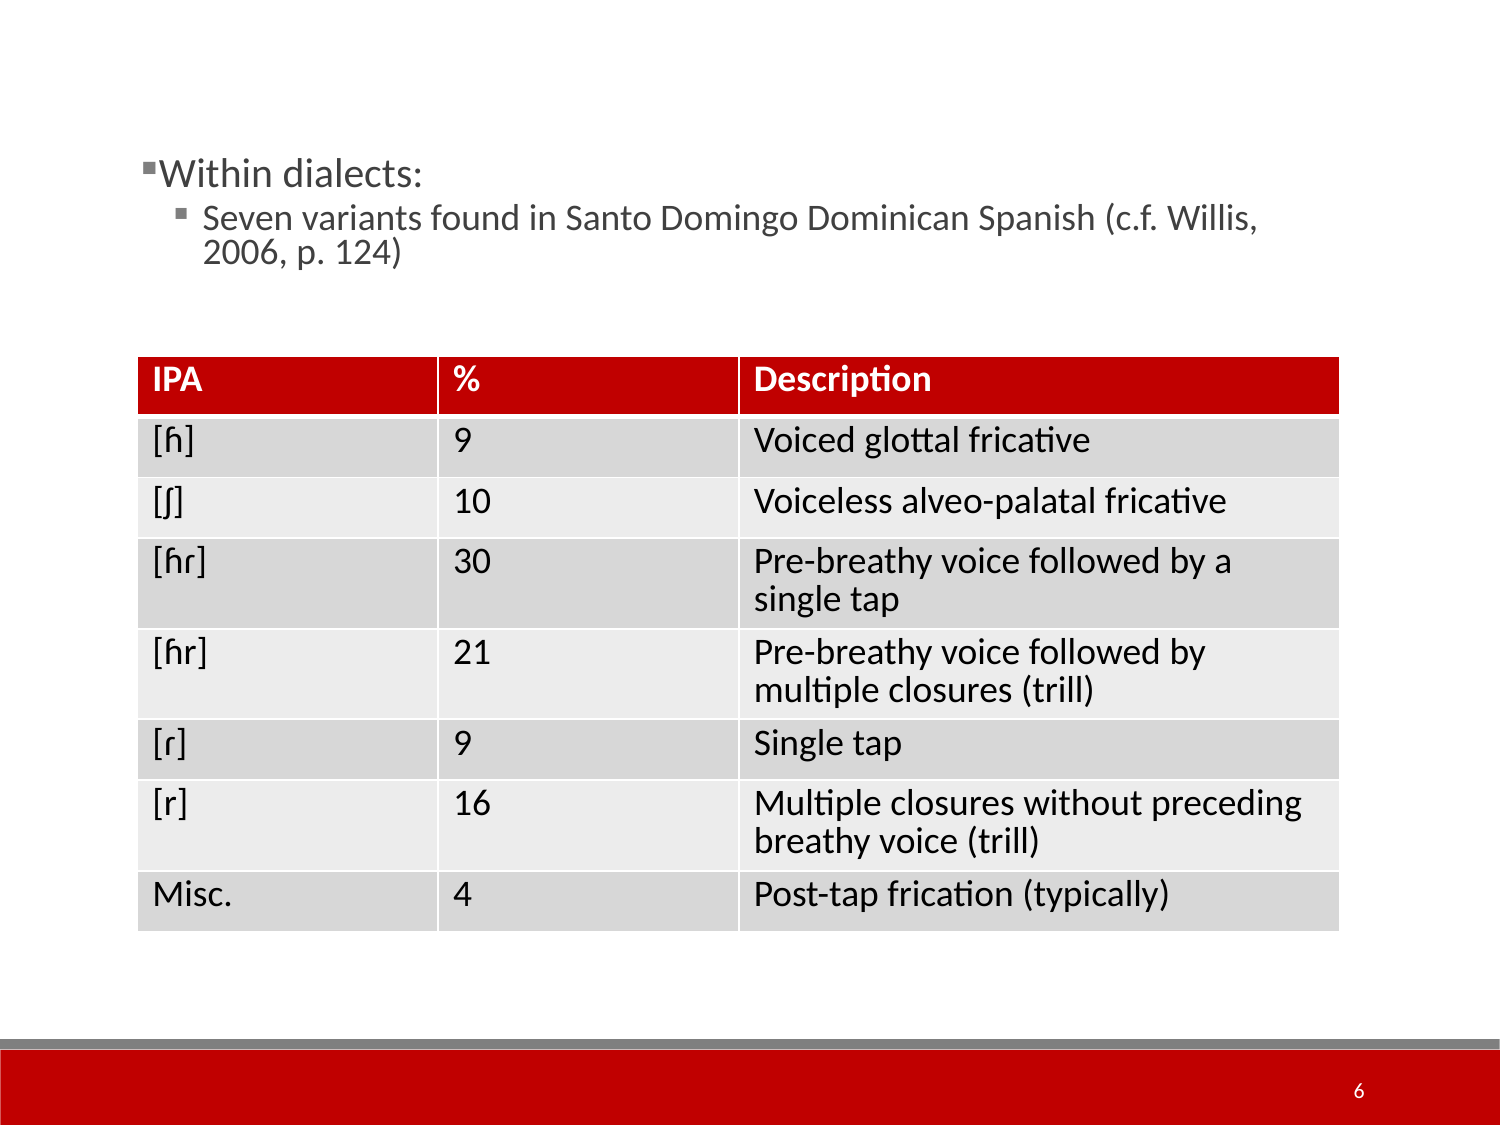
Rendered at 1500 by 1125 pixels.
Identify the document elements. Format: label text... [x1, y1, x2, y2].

table_cell Multiple closures without preceding breathy voice (trill) [740, 781, 1339, 870]
table_cell Voiced glottal fricative [740, 419, 1339, 477]
table_cell 10 [439, 478, 738, 537]
slide_number 6 [1218, 1059, 1380, 1120]
table_cell [ʃ] [138, 478, 437, 537]
table_cell [ɦ] [138, 419, 437, 477]
table_cell 9 [439, 720, 738, 779]
table_header % [439, 357, 738, 414]
text_box Within dialects: Seven variants found in Santo Domingo Dominican Spanish (c.f. Willis, 2006, p. 124) [125, 149, 1363, 350]
table_cell Single tap [740, 720, 1339, 779]
table_cell 16 [439, 781, 738, 870]
table_cell [ɦr] [138, 630, 437, 718]
table_cell 30 [439, 539, 738, 628]
table_cell [r] [138, 781, 437, 870]
table_cell [ɦɾ] [138, 539, 437, 628]
table_cell Voiceless alveo-palatal fricative [740, 478, 1339, 537]
table_cell Post-tap frication (typically) [740, 872, 1339, 931]
table_cell 9 [439, 419, 738, 477]
table_header IPA [138, 357, 437, 414]
table_cell 21 [439, 630, 738, 718]
table_cell 4 [439, 872, 738, 931]
table_cell Pre-breathy voice followed by a single tap [740, 539, 1339, 628]
table_header Description [740, 357, 1339, 414]
table_cell Misc. [138, 872, 437, 931]
table_cell Pre-breathy voice followed by multiple closures (trill) [740, 630, 1339, 718]
table_cell [ɾ] [138, 720, 437, 779]
